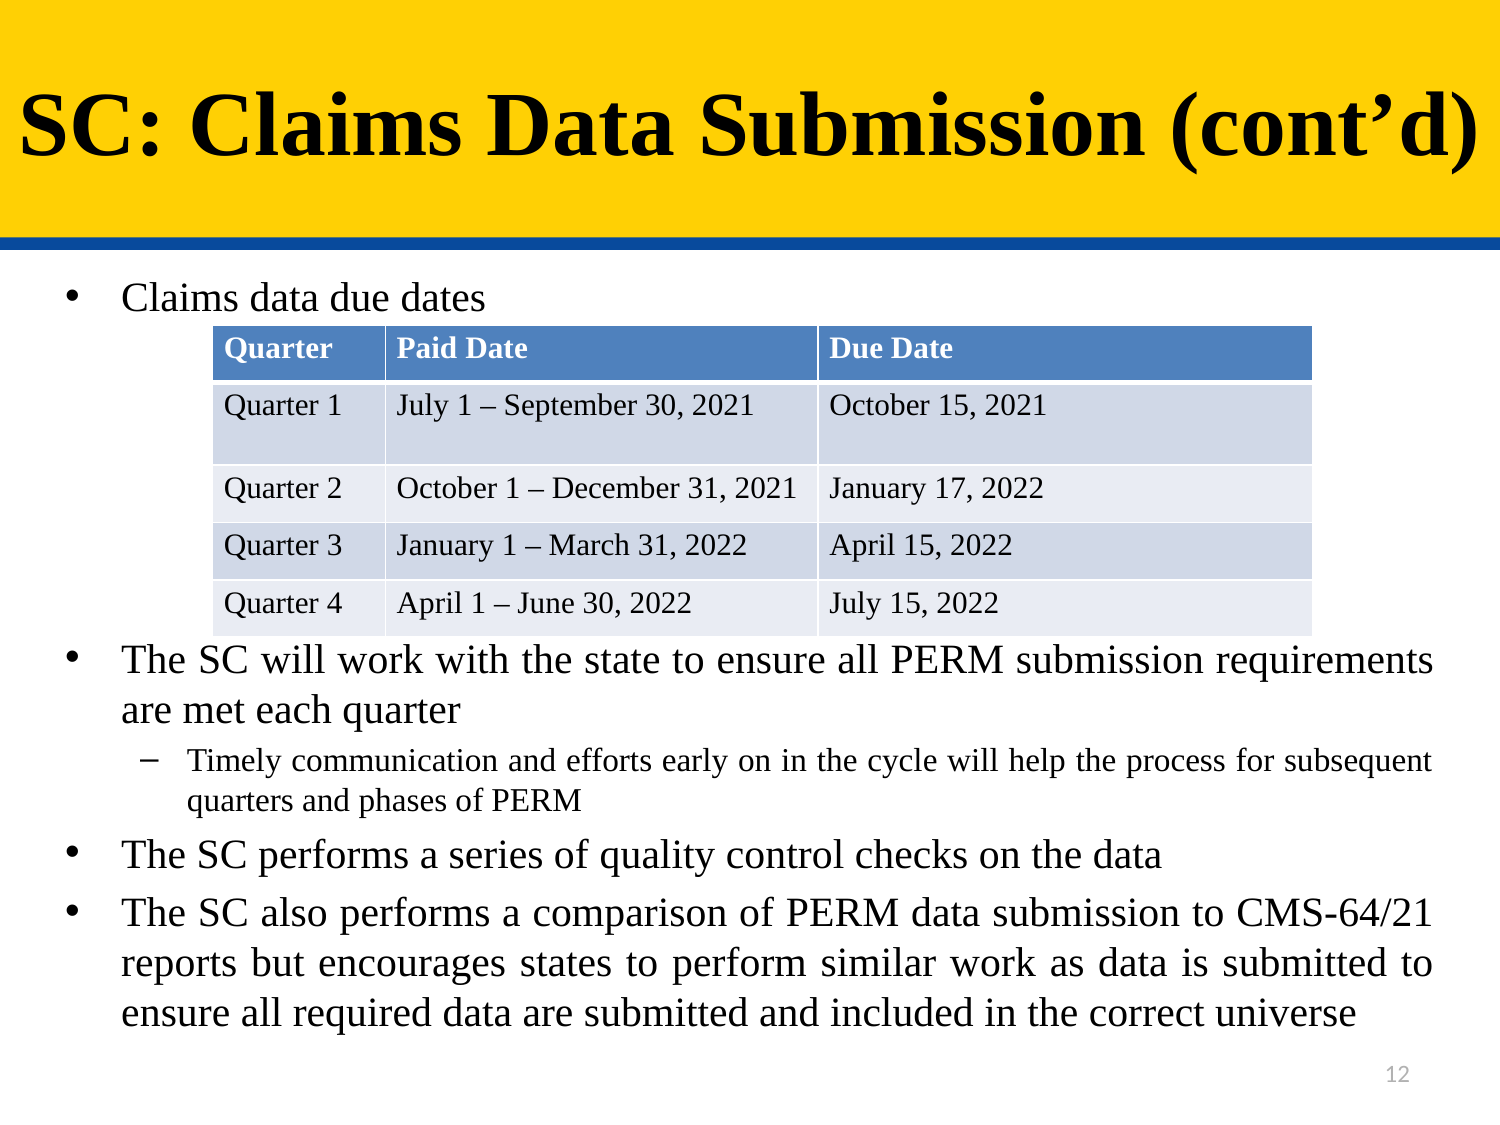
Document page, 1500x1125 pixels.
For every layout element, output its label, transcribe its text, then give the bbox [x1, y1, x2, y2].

table_cell April 1 – June 30, 2022 [386, 581, 817, 636]
table_header Paid Date [386, 326, 817, 380]
table_cell April 15, 2022 [819, 523, 1312, 579]
table_cell July 1 – September 30, 2021 [386, 385, 817, 464]
table_header Quarter [213, 326, 385, 380]
list Claims data due dates The SC will work with the state to ensure all PERM submission requirements are met each quarter Timely communication and efforts early on in the cycle will help the process for subsequent quarters and phases of PERM The SC performs a series of quality control checks on the data The SC also performs a comparison of PERM data submission to CMS-64/21 reports but encourages states to perform similar work as data is submitted to ensure all required data are submitted and included in the correct universe [50, 262, 1450, 1063]
title SC: Claims Data Submission (cont’d) [0, 0, 1500, 238]
table_cell July 15, 2022 [819, 581, 1312, 636]
table_cell Quarter 3 [213, 523, 385, 579]
table_cell Quarter 4 [213, 581, 385, 636]
table_cell January 17, 2022 [819, 466, 1312, 522]
table_header Due Date [819, 326, 1312, 380]
table_cell Quarter 2 [213, 466, 385, 522]
table_cell Quarter 1 [213, 385, 385, 464]
table_cell October 1 – December 31, 2021 [386, 466, 817, 522]
slide_number 12 [1074, 1042, 1425, 1103]
table_cell October 15, 2021 [819, 385, 1312, 464]
table_cell January 1 – March 31, 2022 [386, 523, 817, 579]
